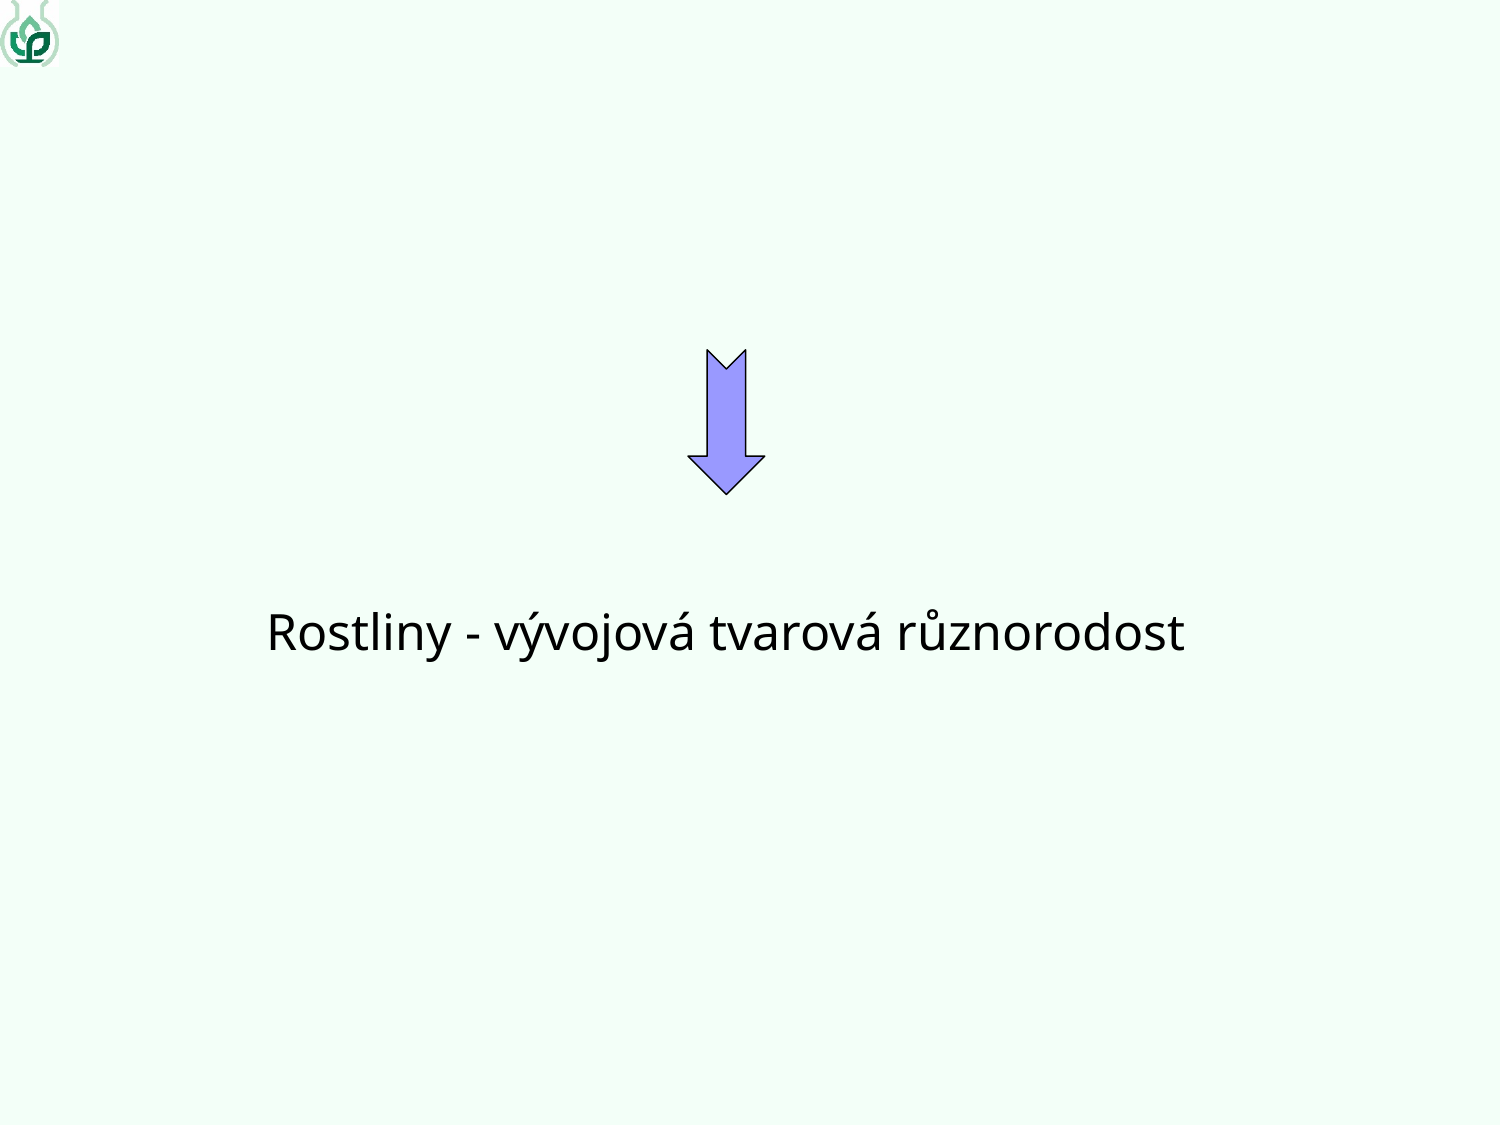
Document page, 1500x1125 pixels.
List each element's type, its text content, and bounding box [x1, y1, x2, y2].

text_box [687, 349, 765, 495]
picture [0, 0, 59, 67]
title Rostliny - vývojová tvarová různorodost [180, 524, 1273, 737]
